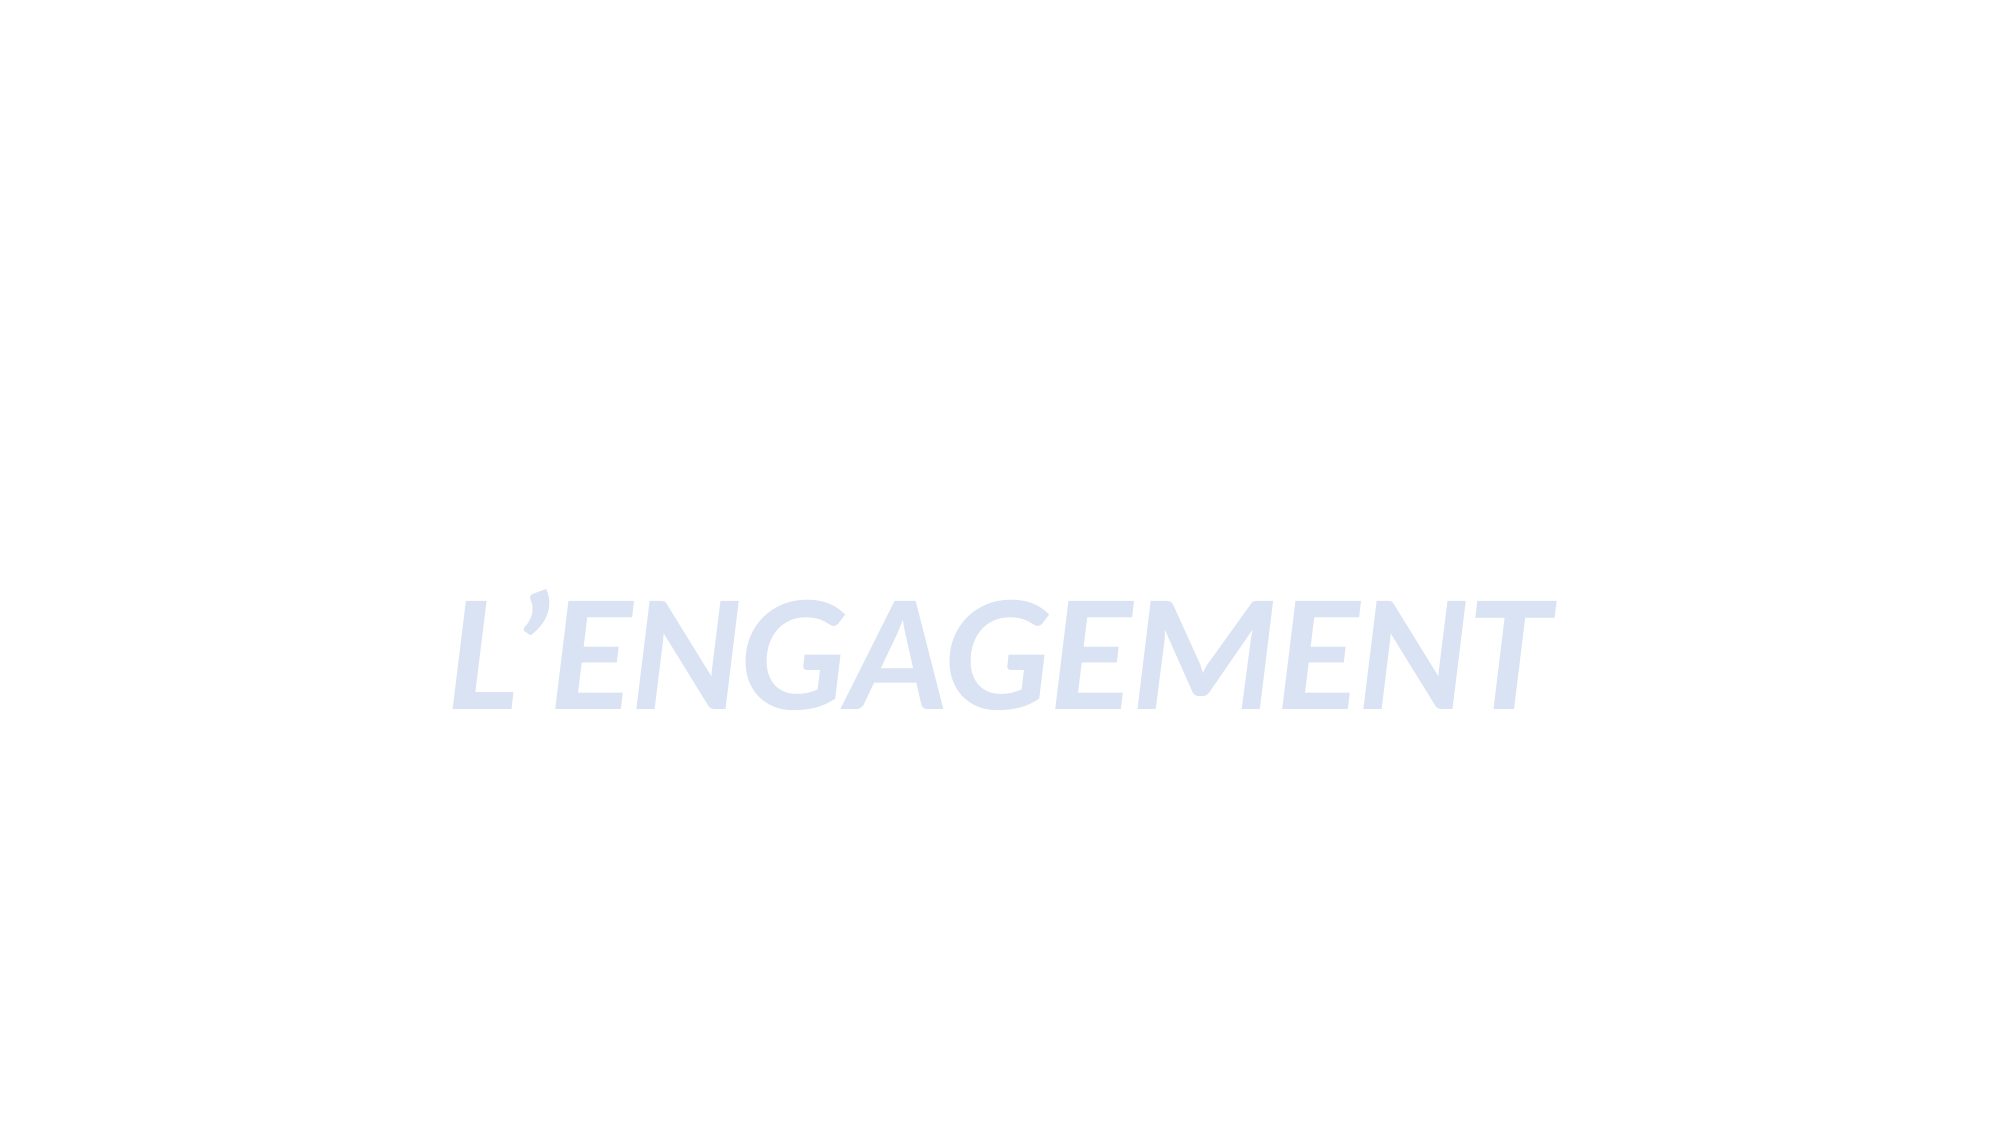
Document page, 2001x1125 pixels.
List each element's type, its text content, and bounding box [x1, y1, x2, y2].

list L’ENGAGEMENT [137, 299, 1863, 1014]
